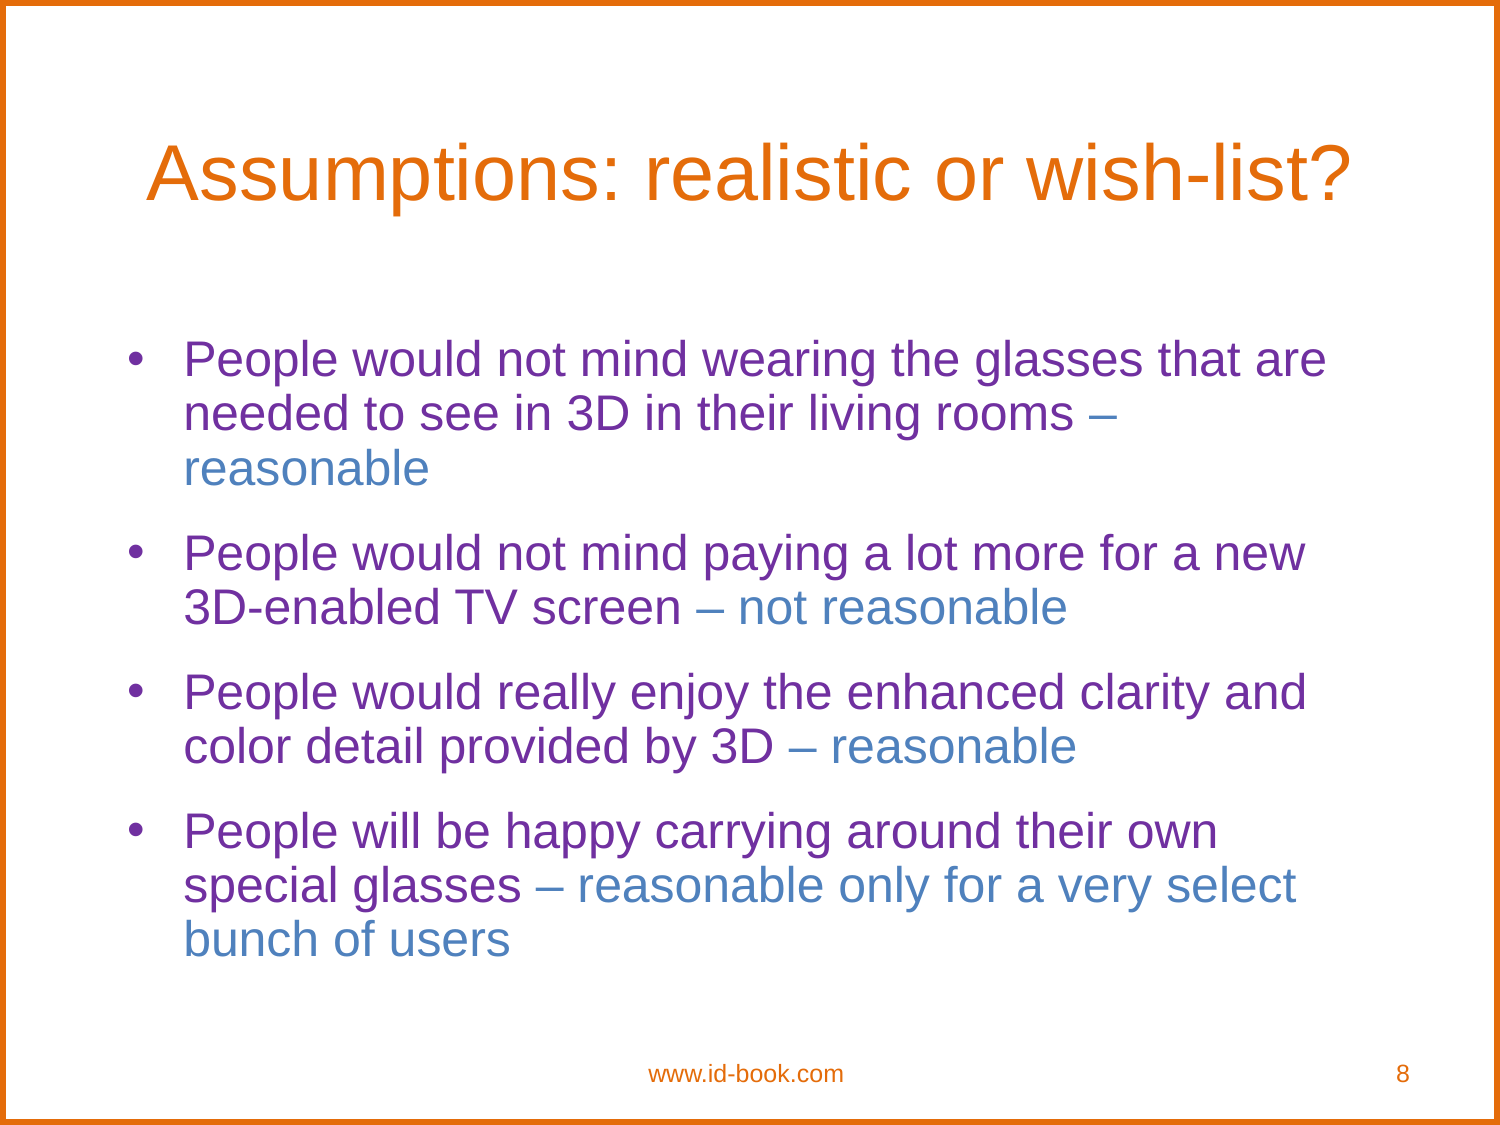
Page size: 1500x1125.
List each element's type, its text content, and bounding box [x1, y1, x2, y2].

title Assumptions: realistic or wish-list? [112, 75, 1388, 263]
footer www.id-book.com [512, 1042, 988, 1103]
slide_number 8 [1074, 1042, 1425, 1103]
list People would not mind wearing the glasses that are needed to see in 3D in their living rooms – reasonable People would not mind paying a lot more for a new 3D-enabled TV screen – not reasonable People would really enjoy the enhanced clarity and color detail provided by 3D – reasonable People will be happy carrying around their own special glasses – reasonable only for a very select bunch of users [112, 326, 1388, 1002]
